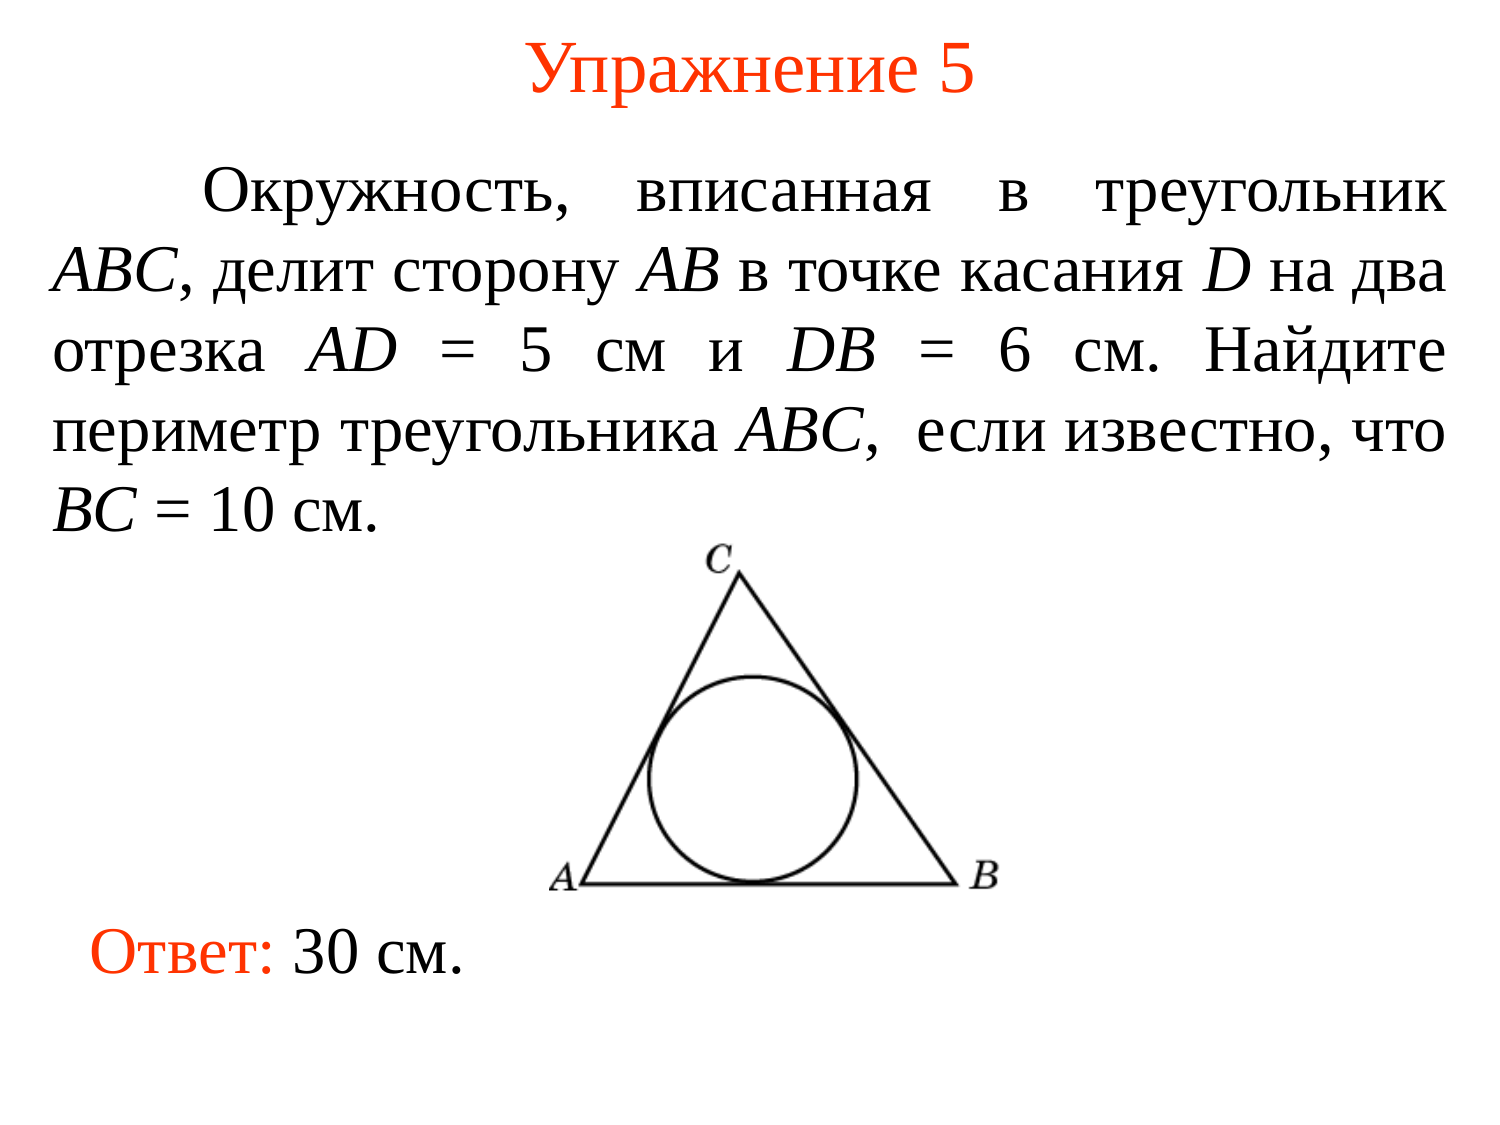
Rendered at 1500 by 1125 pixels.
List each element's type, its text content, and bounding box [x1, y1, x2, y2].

text_box Окружность, вписанная в треугольник ABC, делит сторону AB в точке касания D на два отрезка AD = 5 см и DB = 6 см. Найдите периметр треугольника ABC, если известно, что BC = 10 см. [37, 137, 1463, 552]
title Упражнение 5 [112, 24, 1388, 100]
picture [549, 537, 1001, 903]
text_box Ответ: 30 см. [75, 899, 1388, 995]
